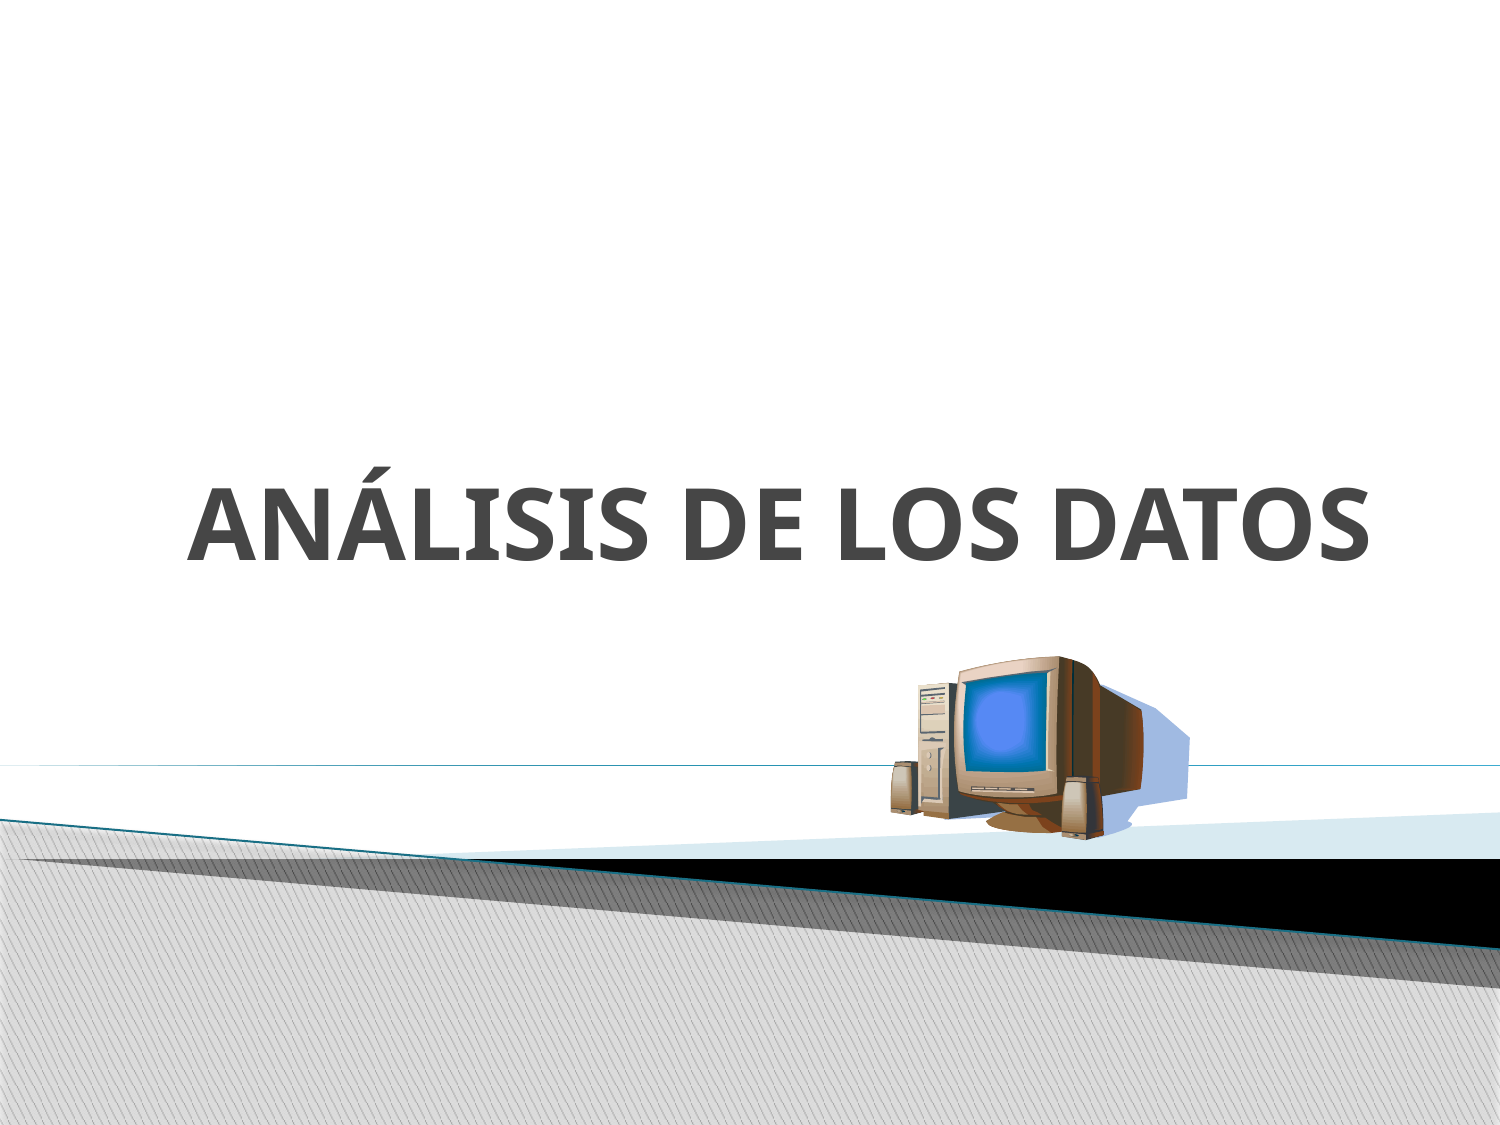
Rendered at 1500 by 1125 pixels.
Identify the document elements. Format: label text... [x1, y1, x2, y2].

picture [890, 655, 1191, 841]
picture [5, 859, 1500, 989]
title ANÁLISIS DE LOS DATOS [112, 287, 1388, 588]
